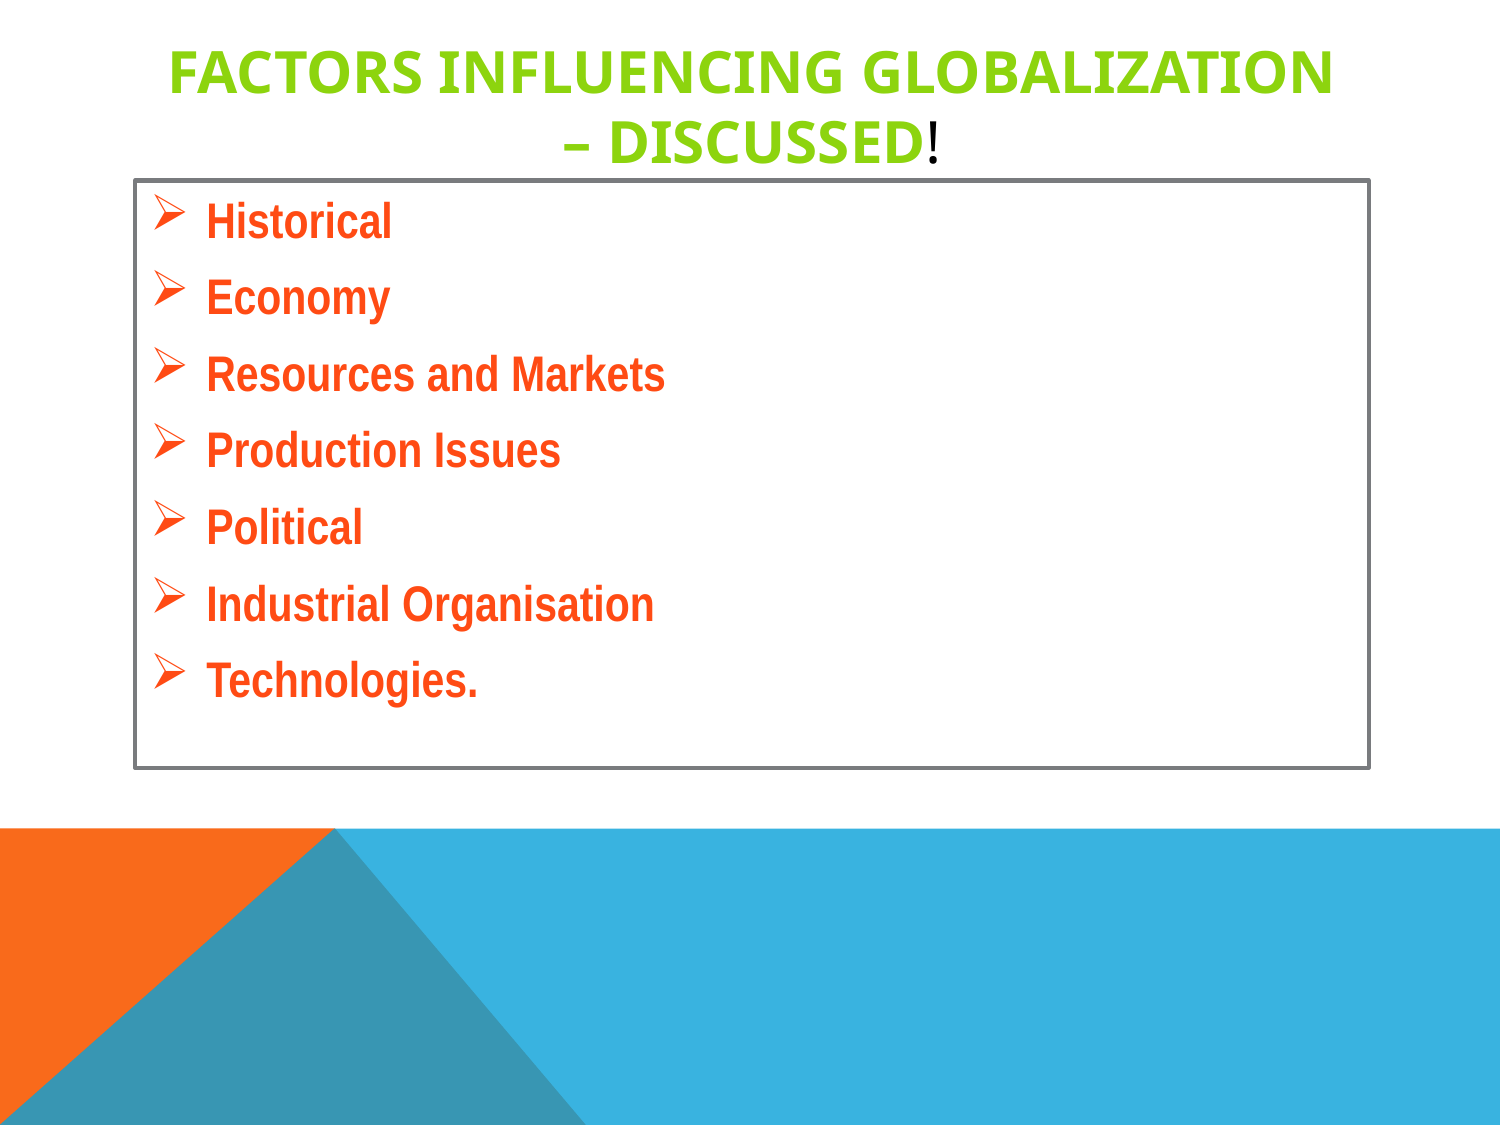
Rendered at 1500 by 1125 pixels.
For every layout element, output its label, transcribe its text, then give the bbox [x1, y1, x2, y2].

list Historical Economy Resources and Markets Production Issues Political Industrial Organisation Technologies. [133, 178, 1371, 770]
title Factors Influencing Globalization – Discussed! [135, 60, 1369, 150]
